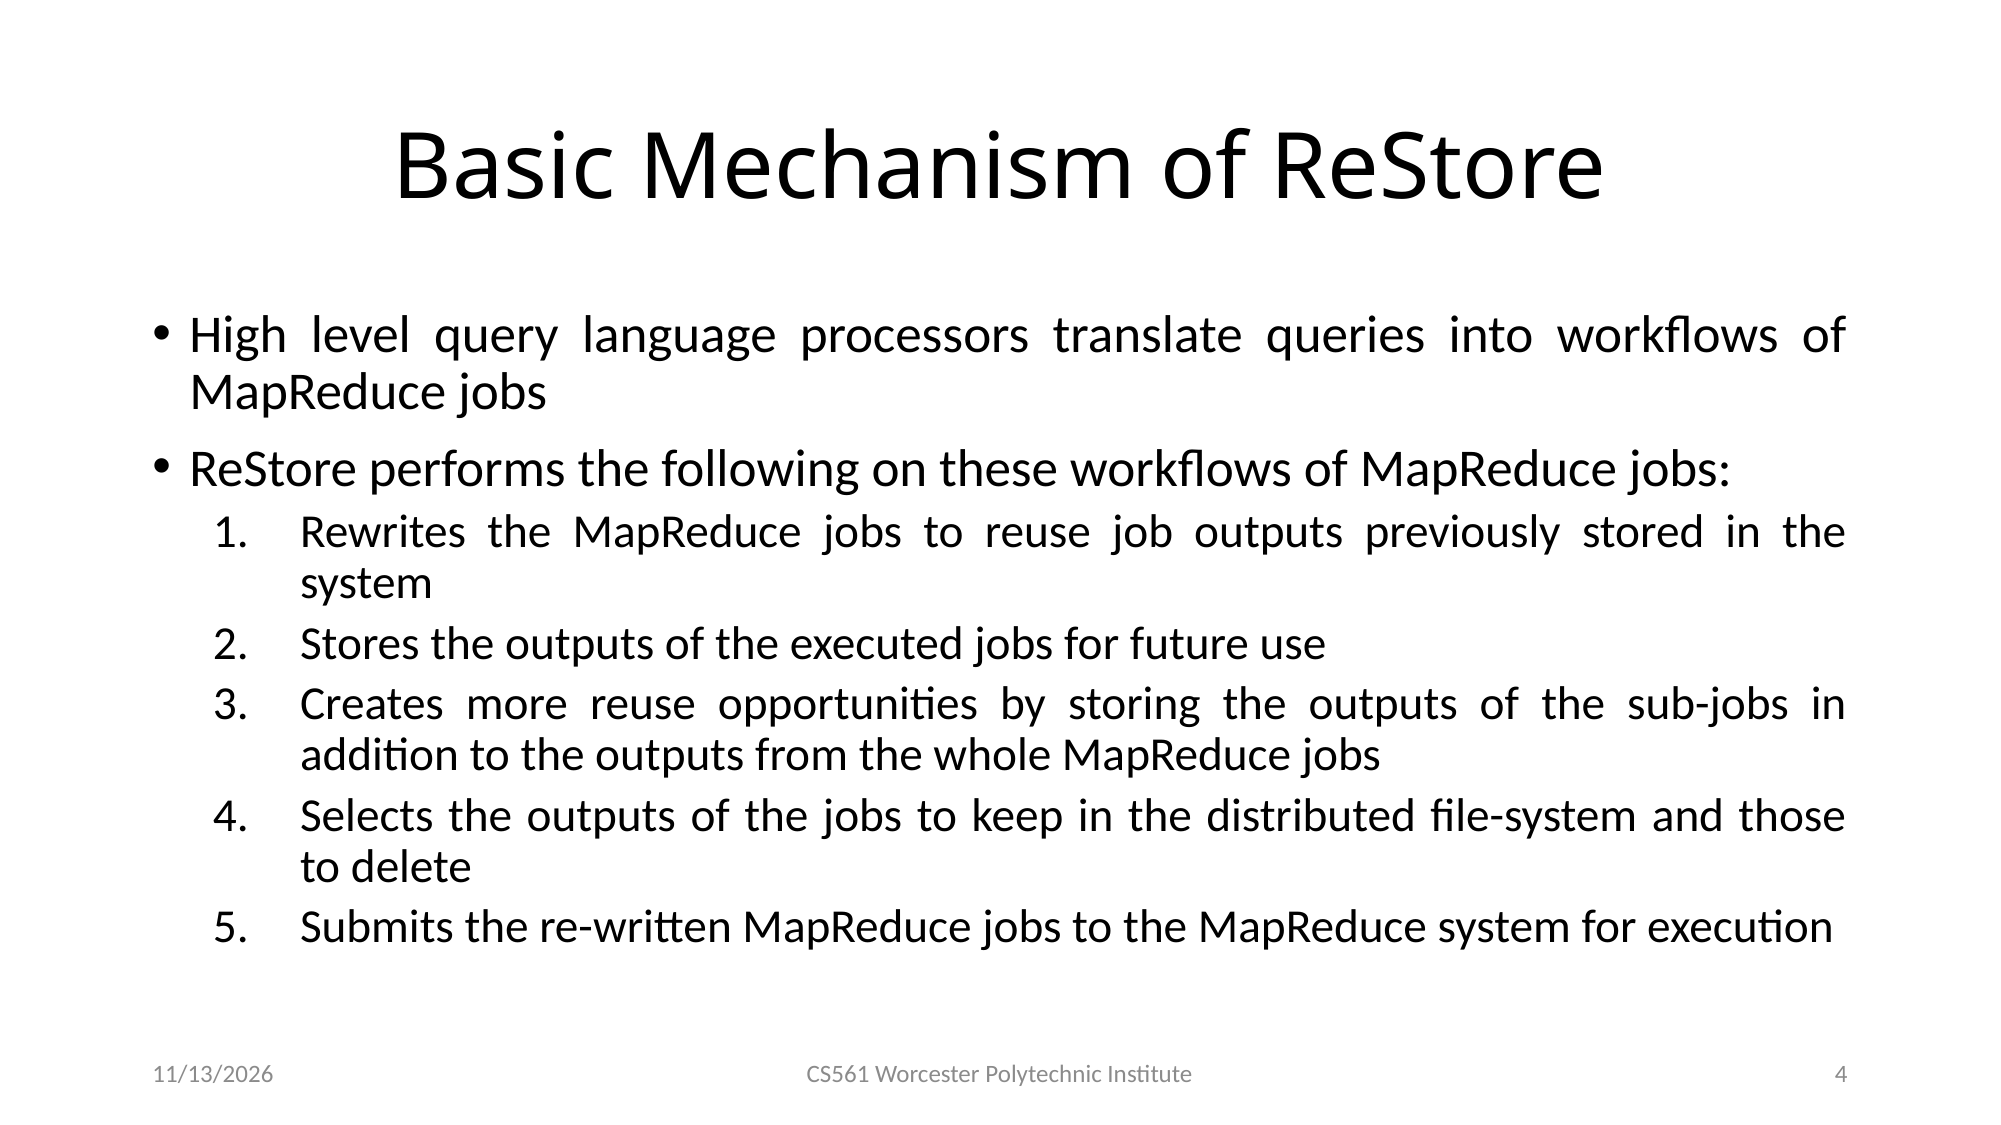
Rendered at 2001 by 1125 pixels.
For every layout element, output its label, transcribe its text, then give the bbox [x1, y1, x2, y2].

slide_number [137, 1042, 588, 1103]
slide_number 4 [1412, 1042, 1863, 1103]
title Basic Mechanism of ReStore [137, 59, 1863, 278]
footer CS561 Worcester Polytechnic Institute [662, 1042, 1338, 1103]
list High level query language processors translate queries into workflows of MapReduce jobs ReStore performs the following on these workflows of MapReduce jobs: Rewrites the MapReduce jobs to reuse job outputs previously stored in the system Stores the outputs of the executed jobs for future use Creates more reuse opportunities by storing the outputs of the sub-jobs in addition to the outputs from the whole MapReduce jobs Selects the outputs of the jobs to keep in the distributed file-system and those to delete Submits the re-written MapReduce jobs to the MapReduce system for execution [137, 299, 1863, 1014]
